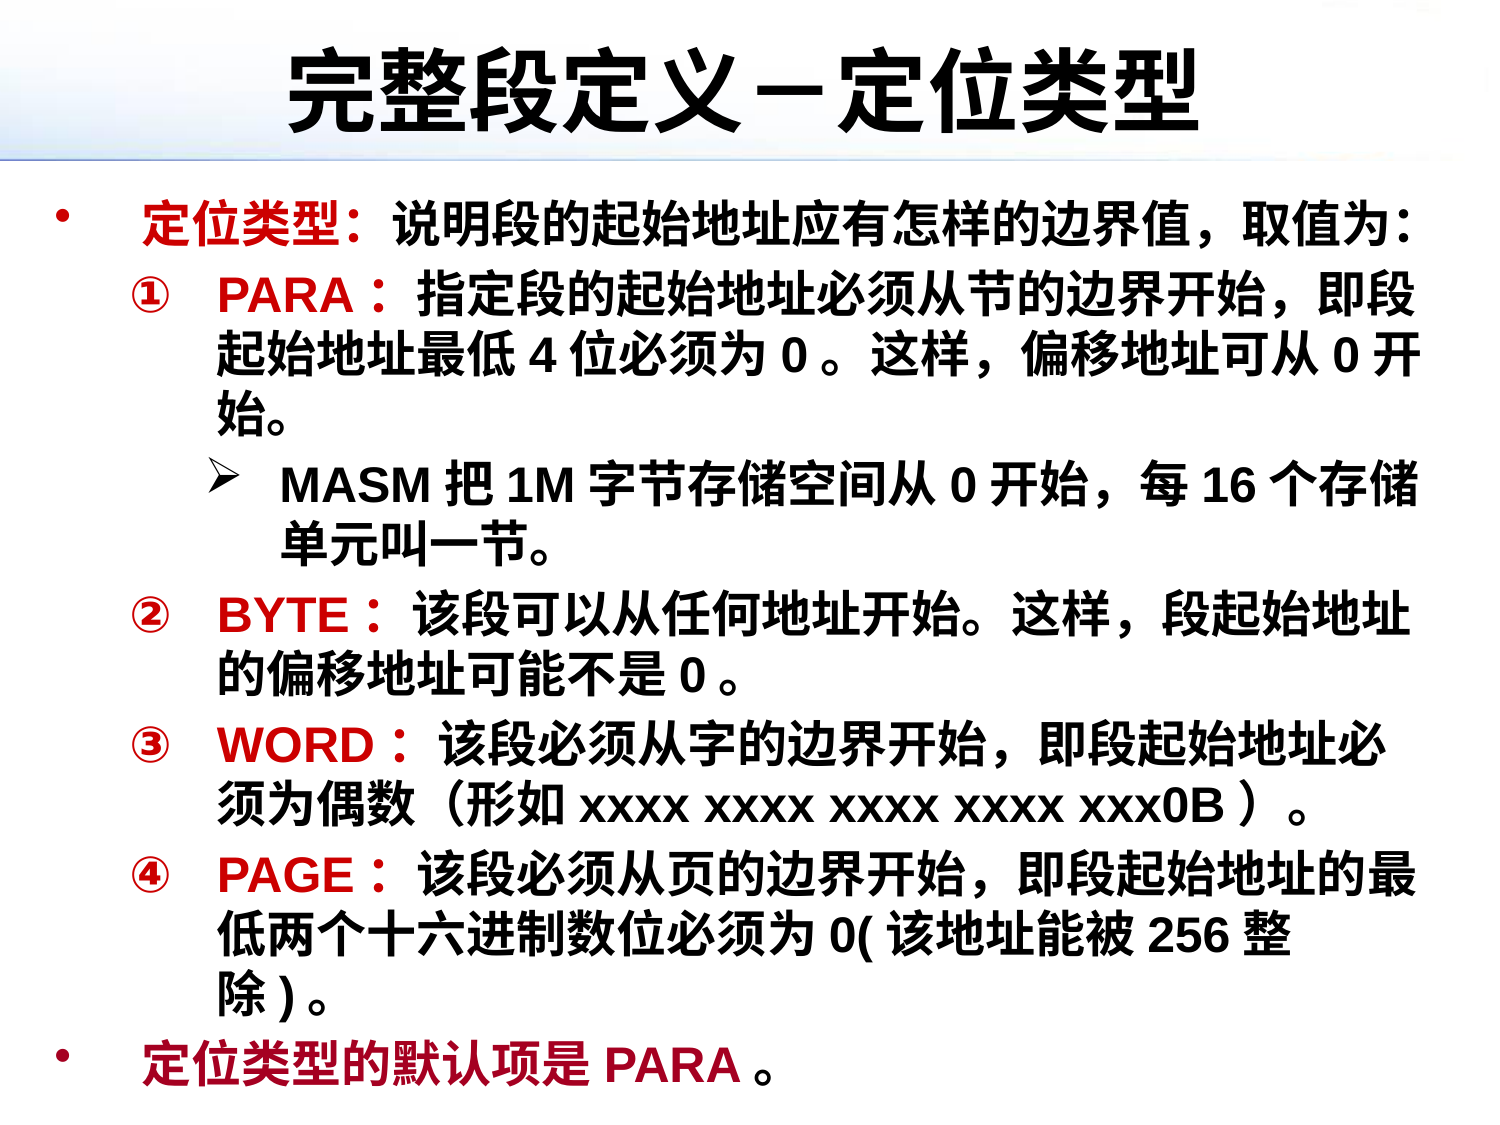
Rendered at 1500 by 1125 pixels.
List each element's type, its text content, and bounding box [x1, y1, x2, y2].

picture [0, 0, 1500, 161]
title 完整段定义－定位类型 [29, 31, 1459, 147]
list 定位类型：说明段的起始地址应有怎样的边界值，取值为： PARA：指定段的起始地址必须从节的边界开始，即段起始地址最低4位必须为0。这样，偏移地址可从0开始。 MASM把1M字节存储空间从0开始，每16个存储单元叫一节。 BYTE：该段可以从任何地址开始。这样，段起始地址的偏移地址可能不是0。 WORD：该段必须从字的边界开始，即段起始地址必须为偶数（形如xxxx xxxx xxxx xxxx xxx0B）。 PAGE：该段必须从页的边界开始，即段起始地址的最低两个十六进制数位必须为0(该地址能被256整除)。 定位类型的默认项是PARA。 [39, 184, 1446, 1071]
